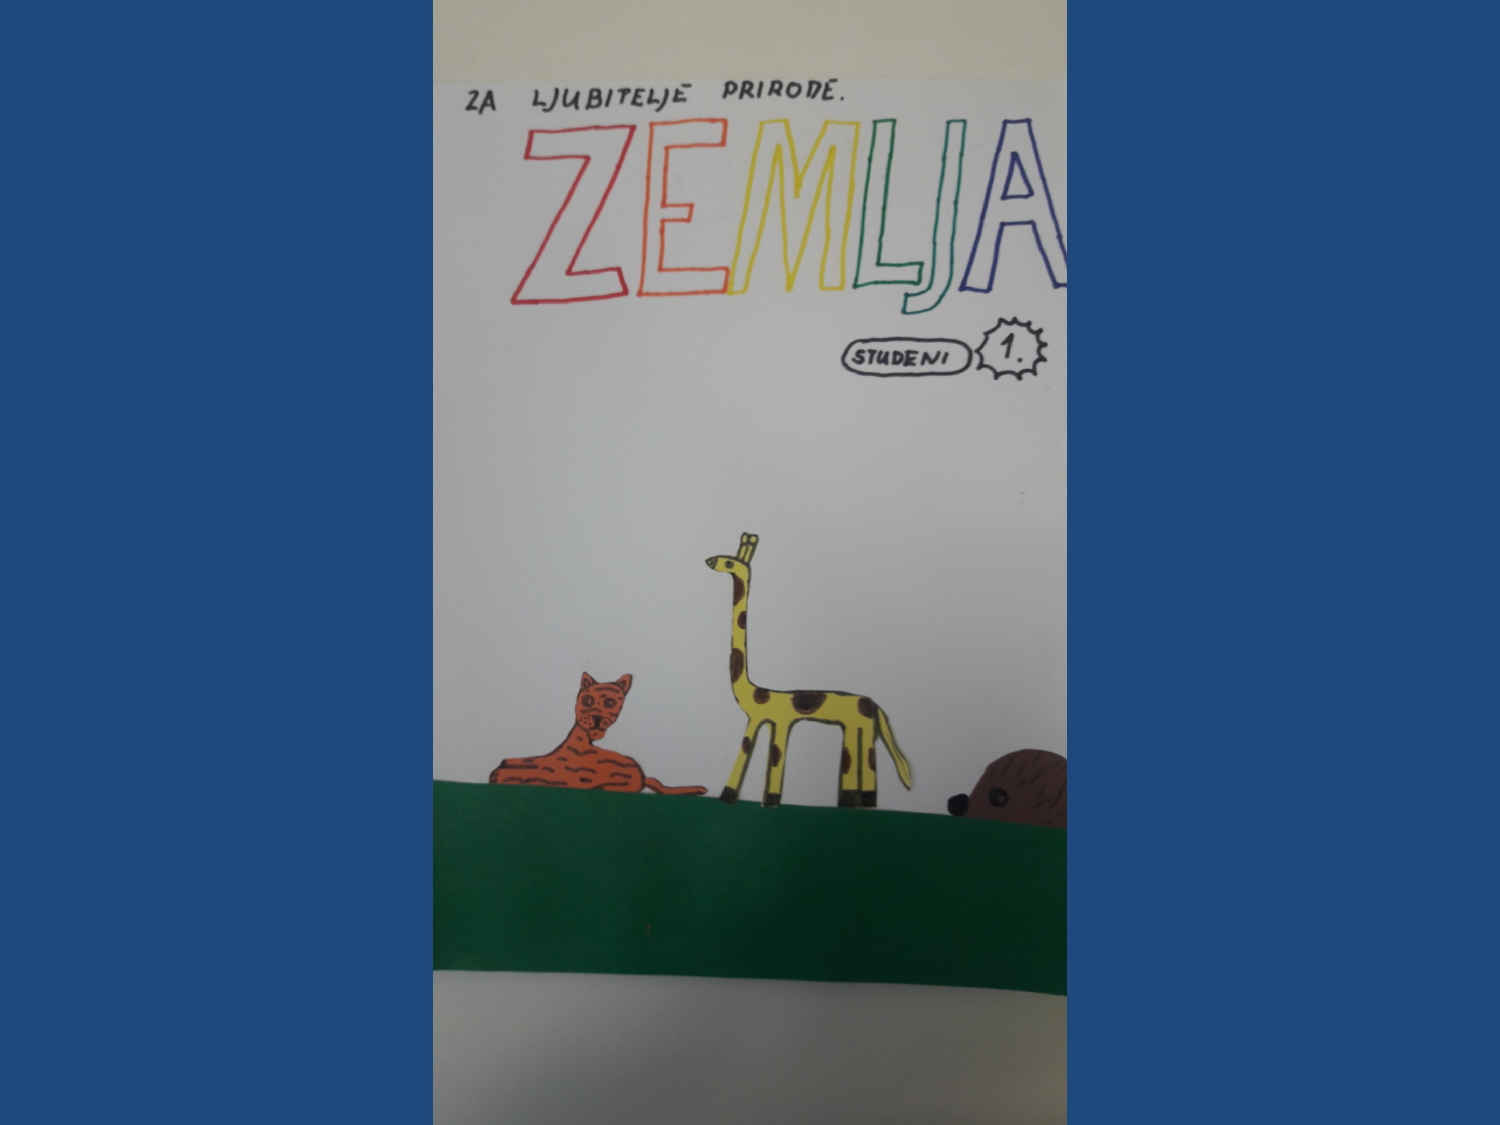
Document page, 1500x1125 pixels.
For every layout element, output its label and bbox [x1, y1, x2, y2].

picture [433, 0, 1067, 1125]
